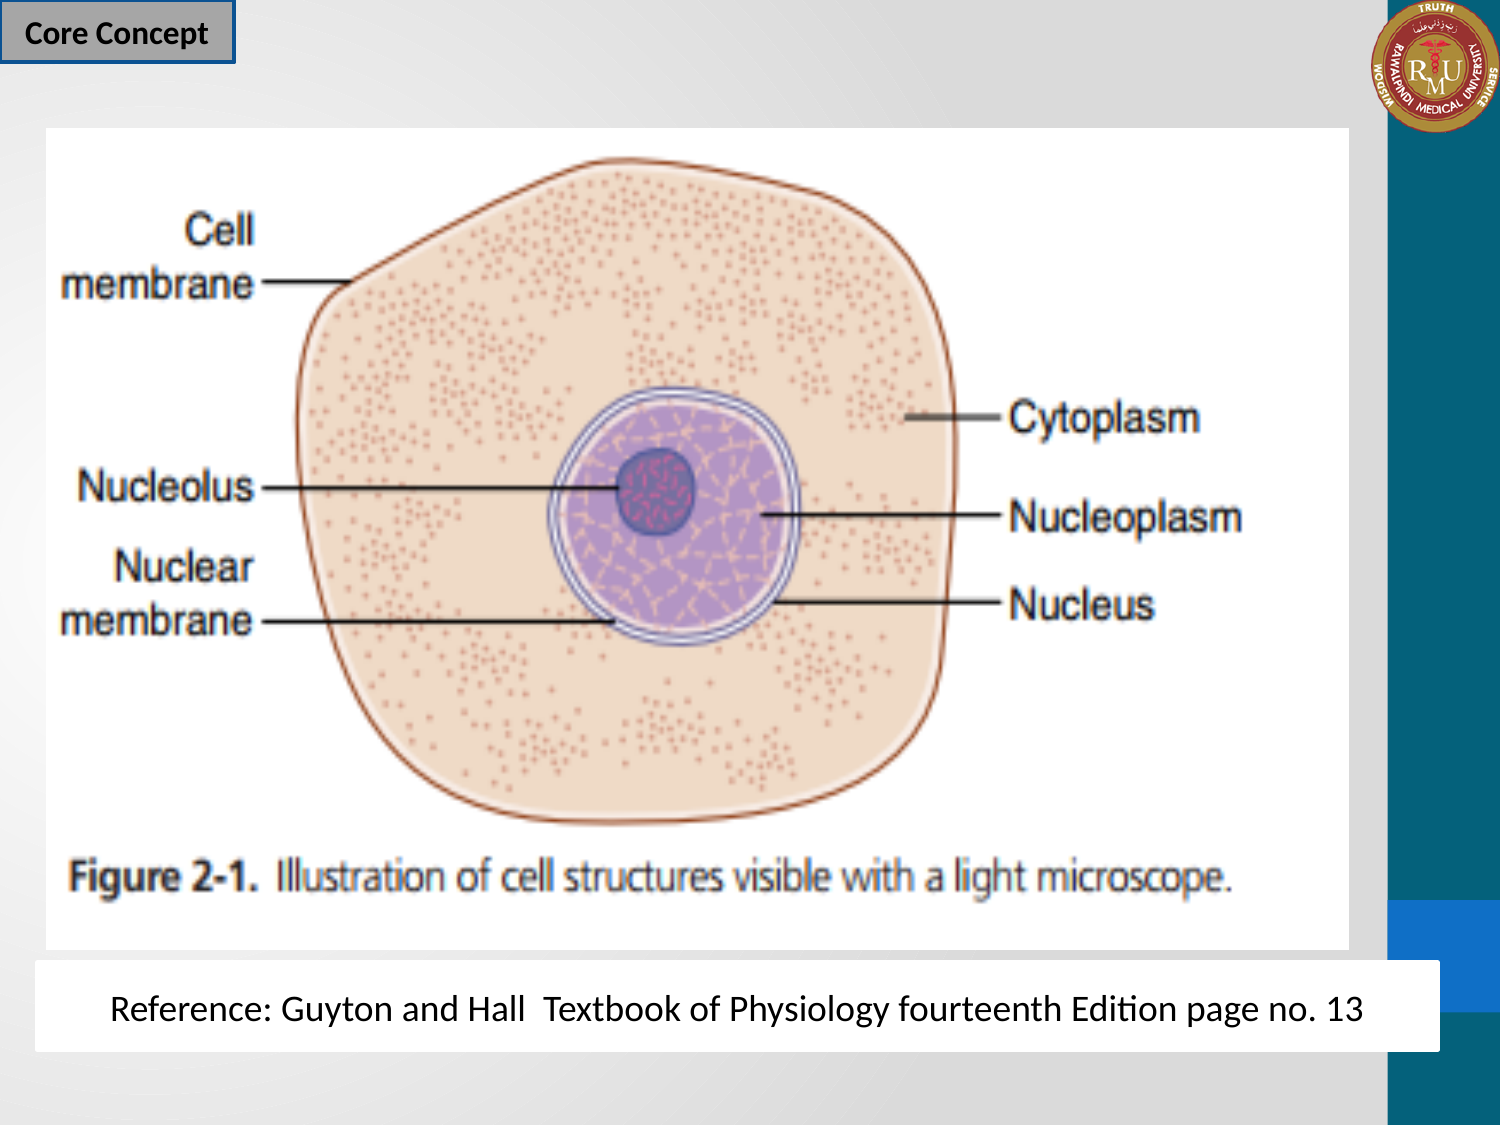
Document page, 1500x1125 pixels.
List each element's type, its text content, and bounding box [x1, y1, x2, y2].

list Electro positively charged small molecules that lead to the formation of large number of proteins present in chromosomes. Organized in vast numbers of small, bobbin like cores. [75, 956, 1325, 960]
text_box Reference: Guyton and Hall Textbook of Physiology fourteenth Edition page no. 13 [35, 960, 1440, 1052]
text_box Core Concept [0, 0, 236, 64]
picture [46, 128, 1349, 950]
picture [1370, 0, 1500, 133]
